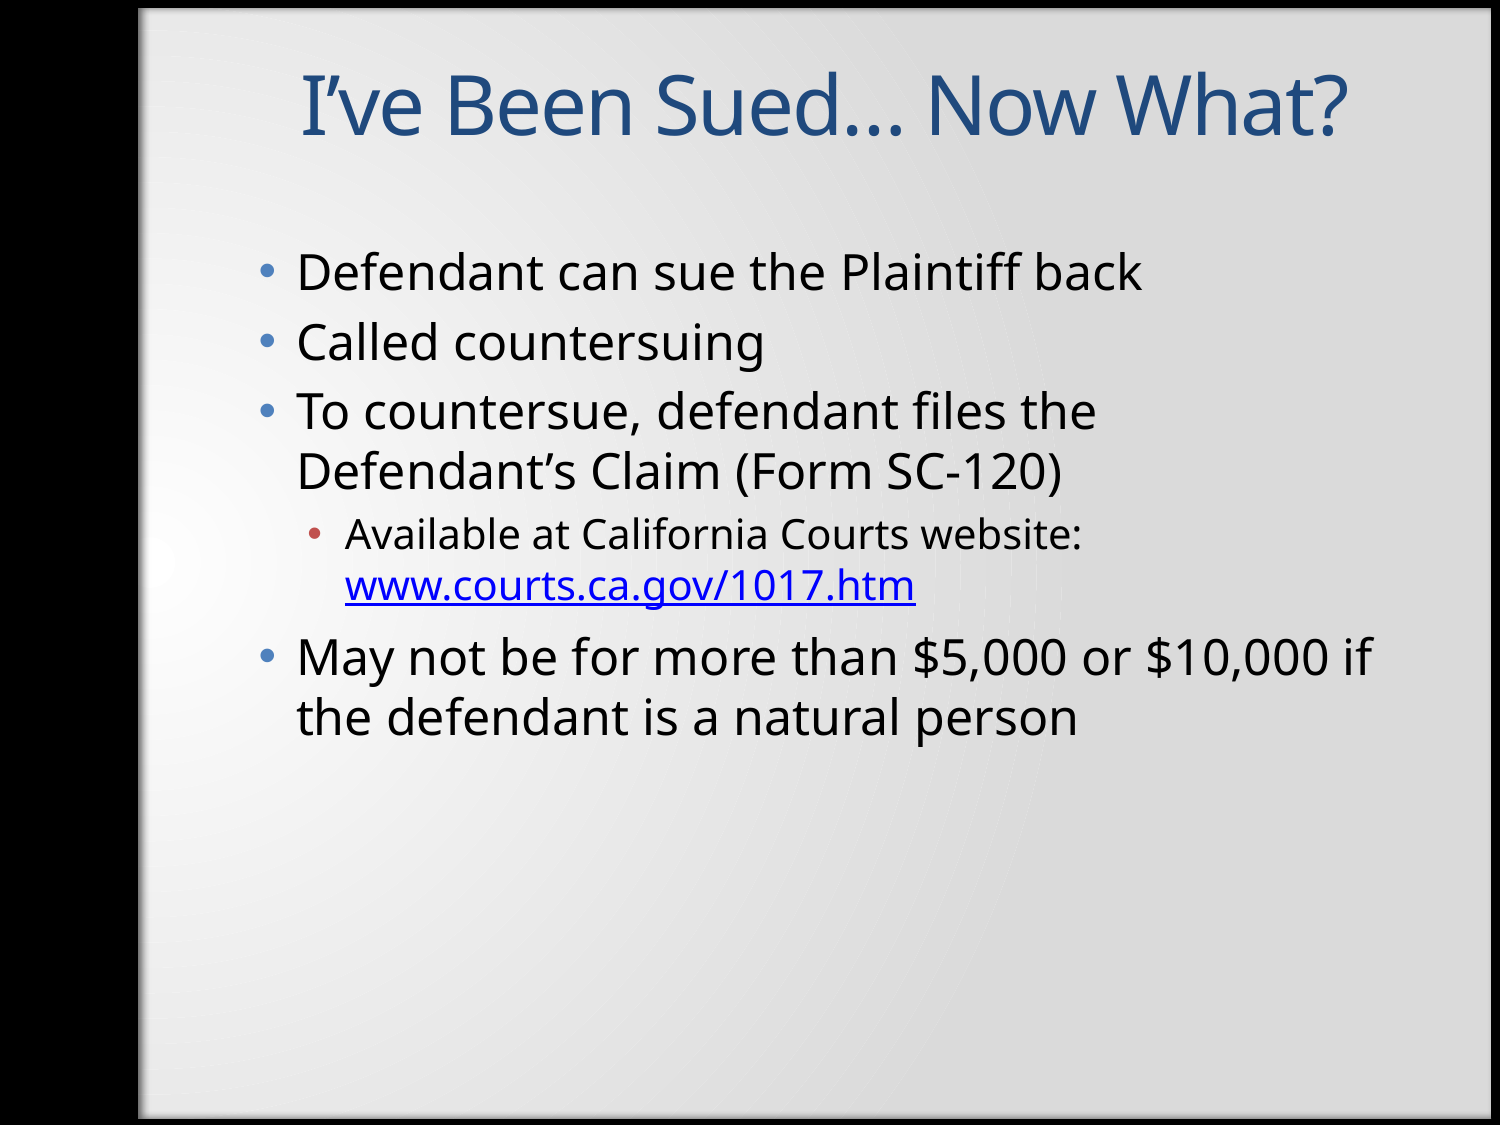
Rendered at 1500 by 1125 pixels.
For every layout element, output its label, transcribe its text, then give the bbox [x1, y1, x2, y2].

text_box I’ve Been Sued… Now What? [224, 45, 1425, 233]
text_box Defendant can sue the Plaintiff back Called countersuing To countersue, defendant files the Defendant’s Claim (Form SC-120) Available at California Courts website: www.courts.ca.gov/1017.htm May not be for more than $5,000 or $10,000 if the defendant is a natural person [225, 232, 1400, 873]
